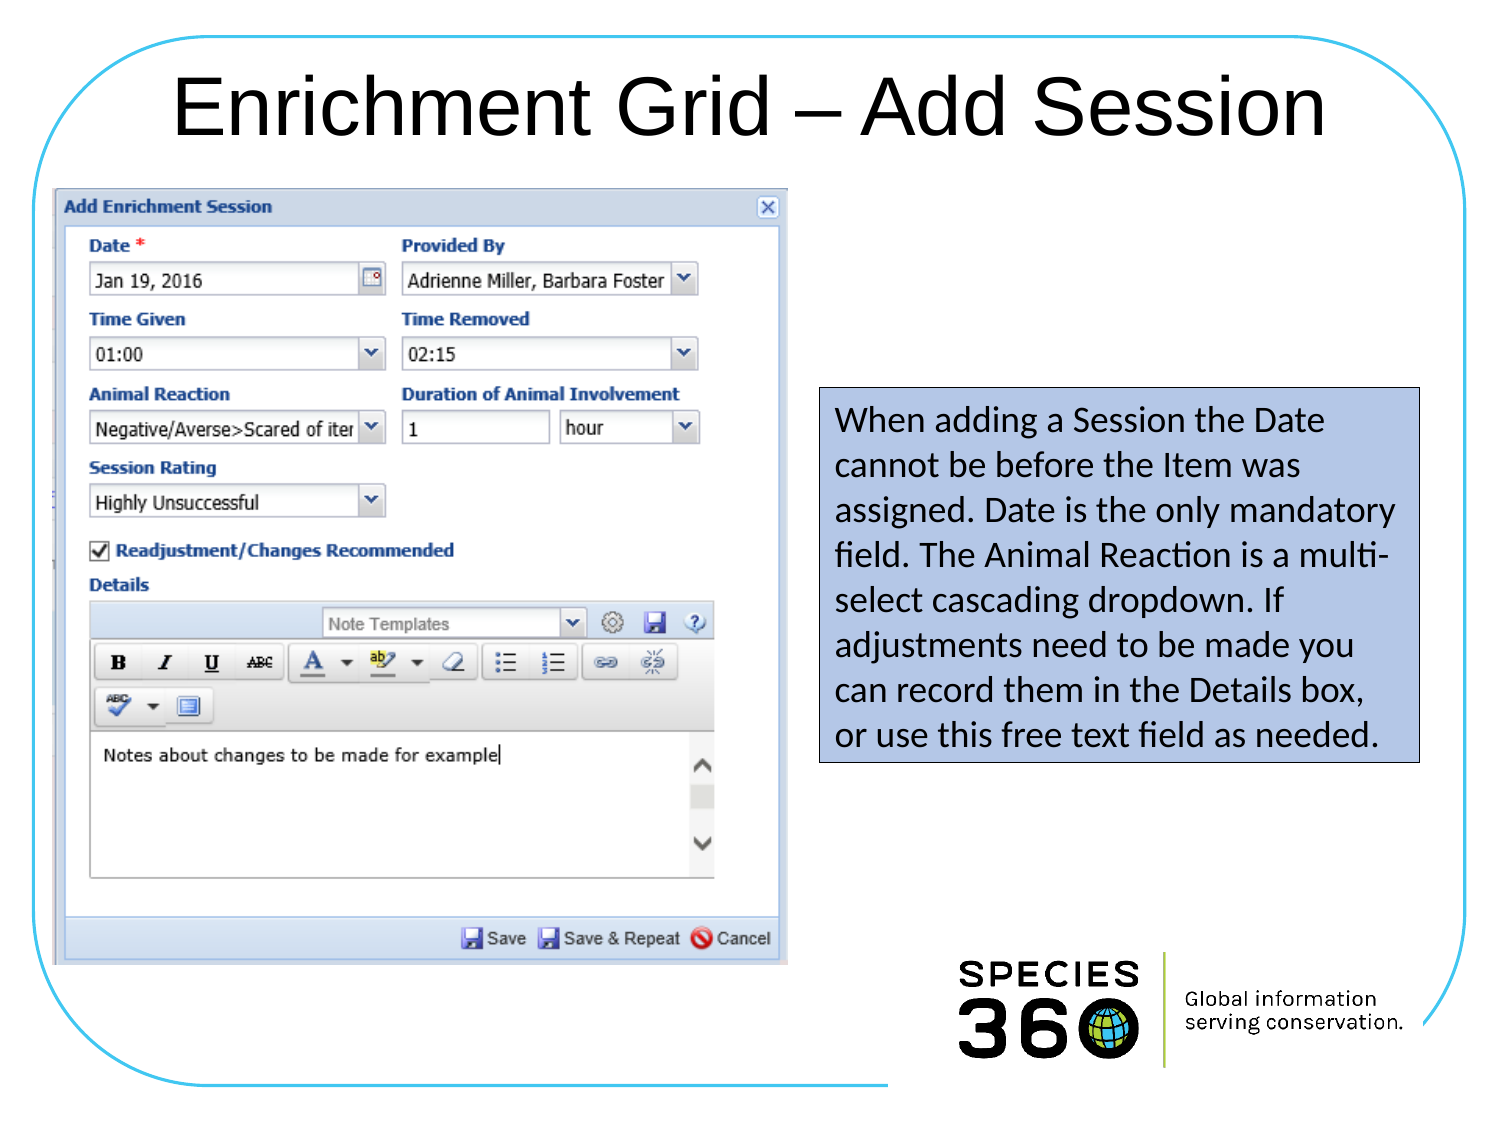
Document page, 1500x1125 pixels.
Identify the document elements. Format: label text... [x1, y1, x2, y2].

text_box When adding a Session the Date cannot be before the Item was assigned. Date is the only mandatory field. The Animal Reaction is a multi- select cascading dropdown. If adjustments need to be made you can record them in the Details box, or use this free text field as needed. [819, 387, 1420, 763]
picture [51, 188, 788, 965]
picture [954, 944, 1407, 1075]
title Enrichment Grid – Add Session [103, 0, 1397, 218]
